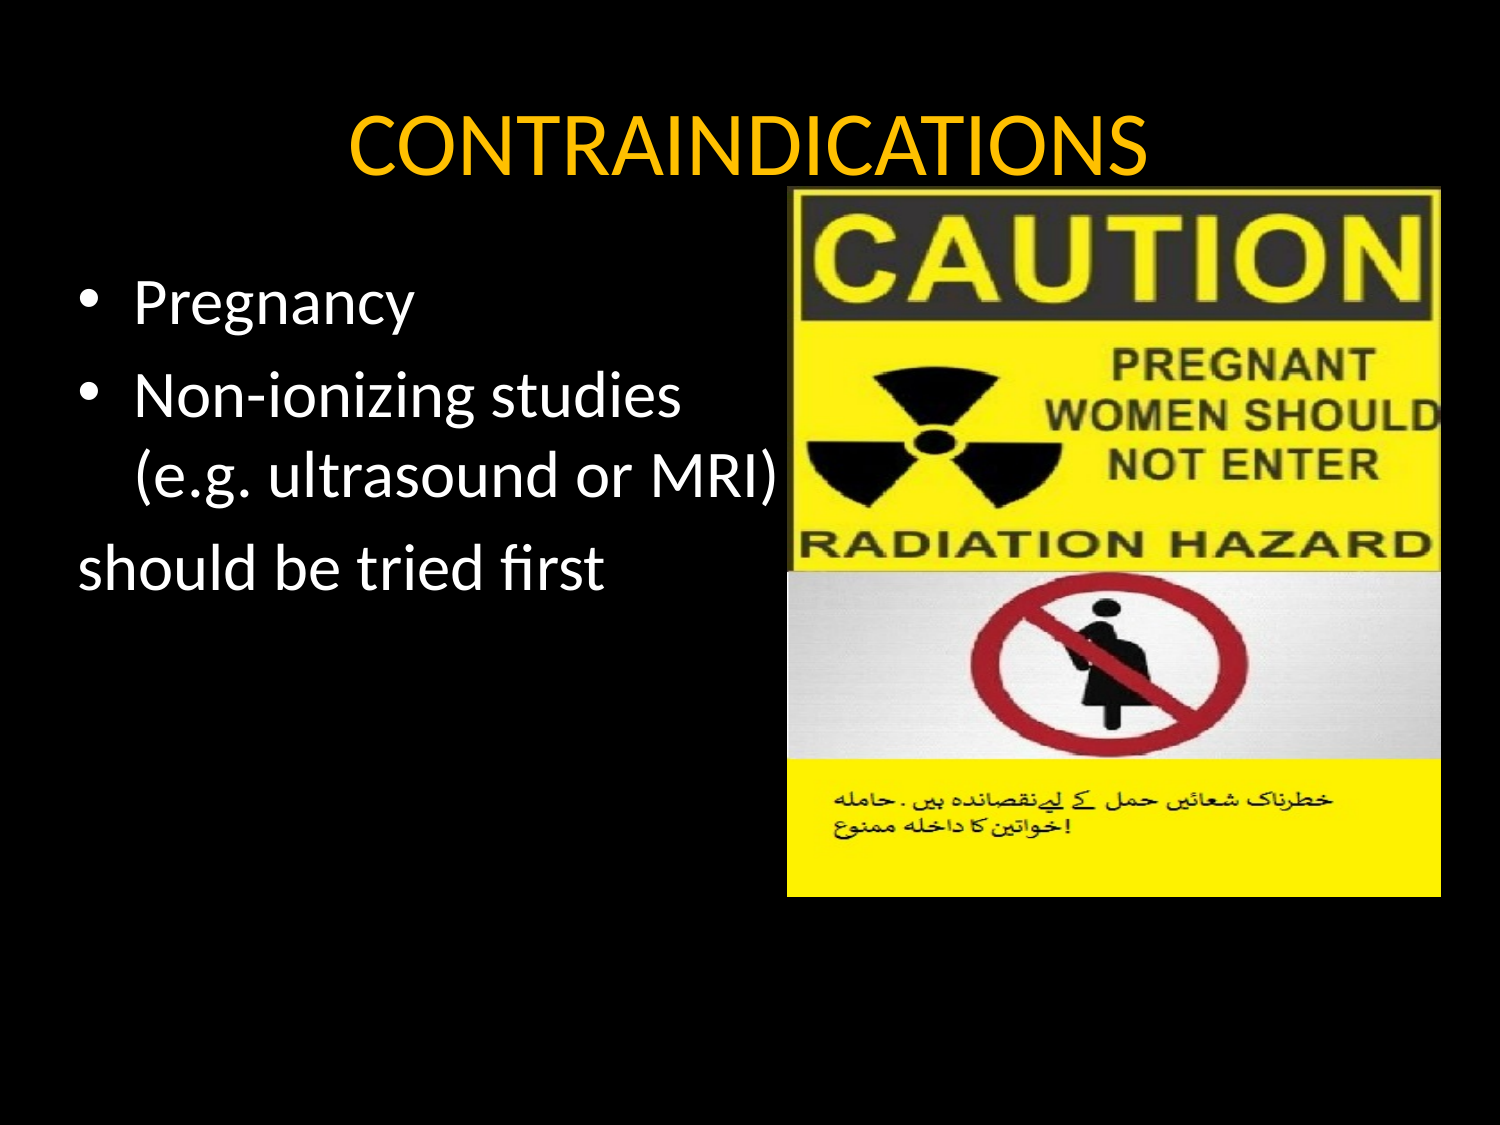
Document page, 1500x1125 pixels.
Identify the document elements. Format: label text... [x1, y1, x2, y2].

picture [786, 186, 1441, 897]
list Pregnancy Non-ionizing studies (e.g. ultrasound or MRI) should be tried first [62, 249, 1164, 939]
title CONTRAINDICATIONS [75, 45, 1425, 233]
